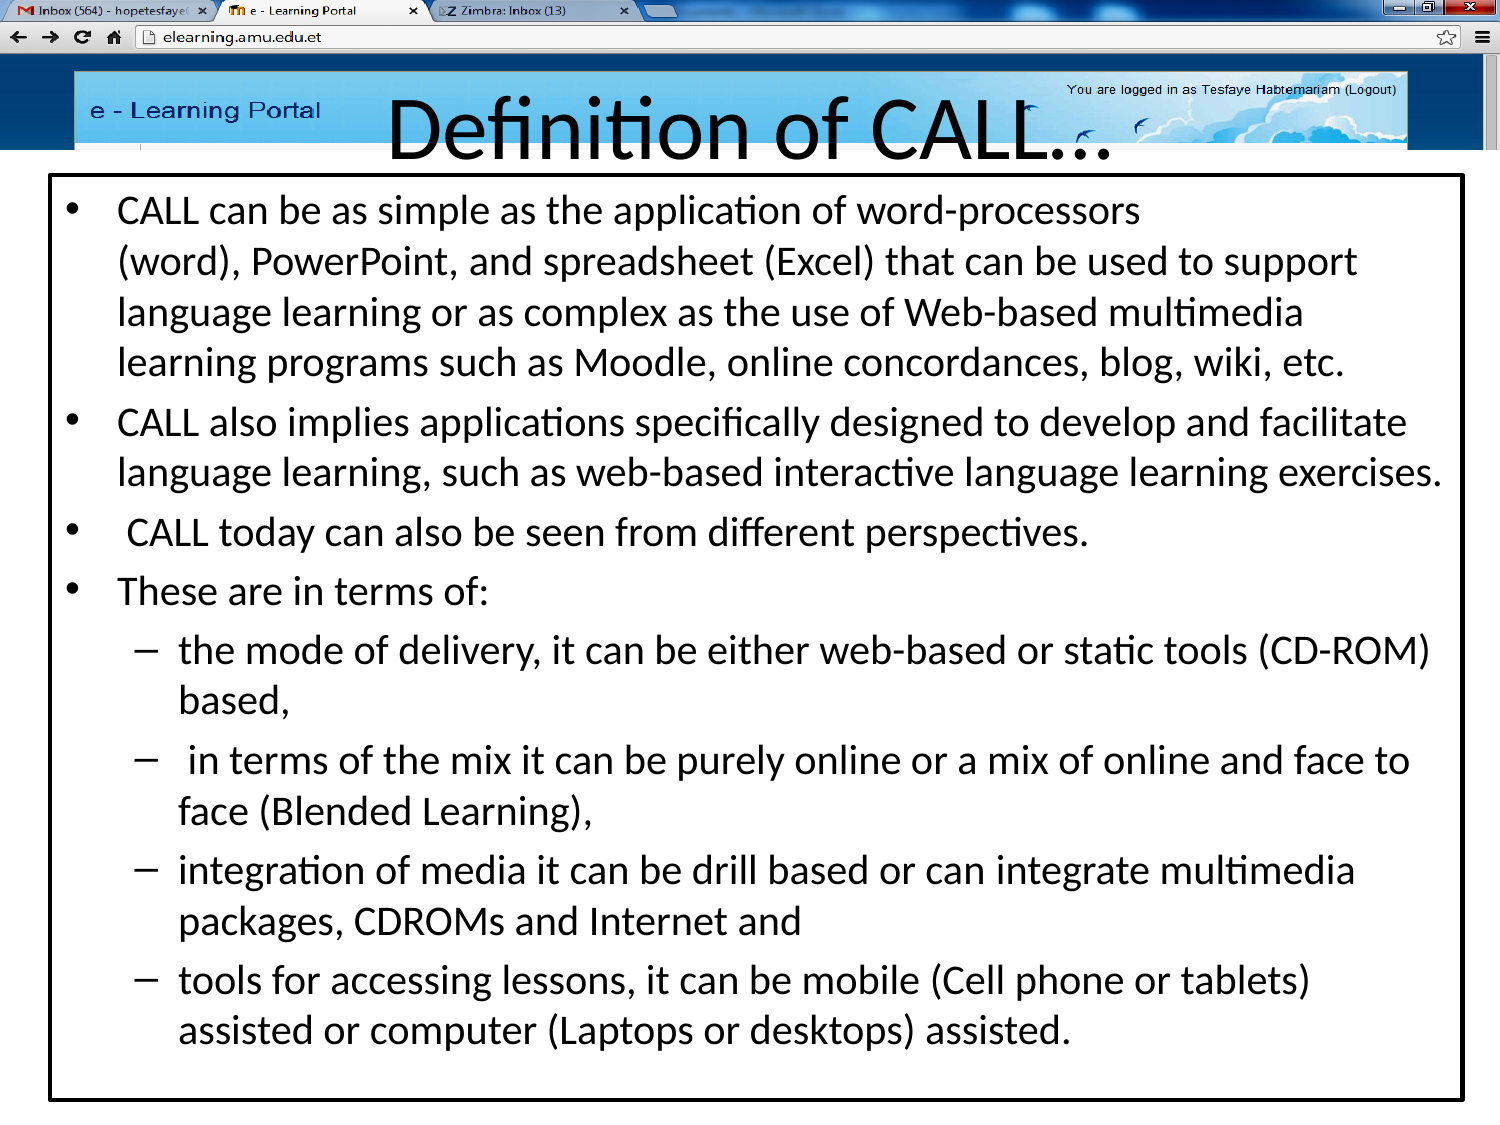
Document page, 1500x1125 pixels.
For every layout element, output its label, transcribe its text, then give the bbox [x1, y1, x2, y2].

title Definition of CALL… [75, 45, 1425, 173]
list CALL can be as simple as the application of word-processors (word), PowerPoint, and spreadsheet (Excel) that can be used to support language learning or as complex as the use of Web-based multimedia learning programs such as Moodle, online concordances, blog, wiki, etc. CALL also implies applications specifically designed to develop and facilitate language learning, such as web-based interactive language learning exercises. CALL today can also be seen from different perspectives. These are in terms of: the mode of delivery, it can be either web-based or static tools (CD-ROM) based, in terms of the mix it can be purely online or a mix of online and face to face (Blended Learning), integration of media it can be drill based or can integrate multimedia packages, CDROMs and Internet and tools for accessing lessons, it can be mobile (Cell phone or tablets) assisted or computer (Laptops or desktops) assisted. [48, 173, 1465, 1102]
